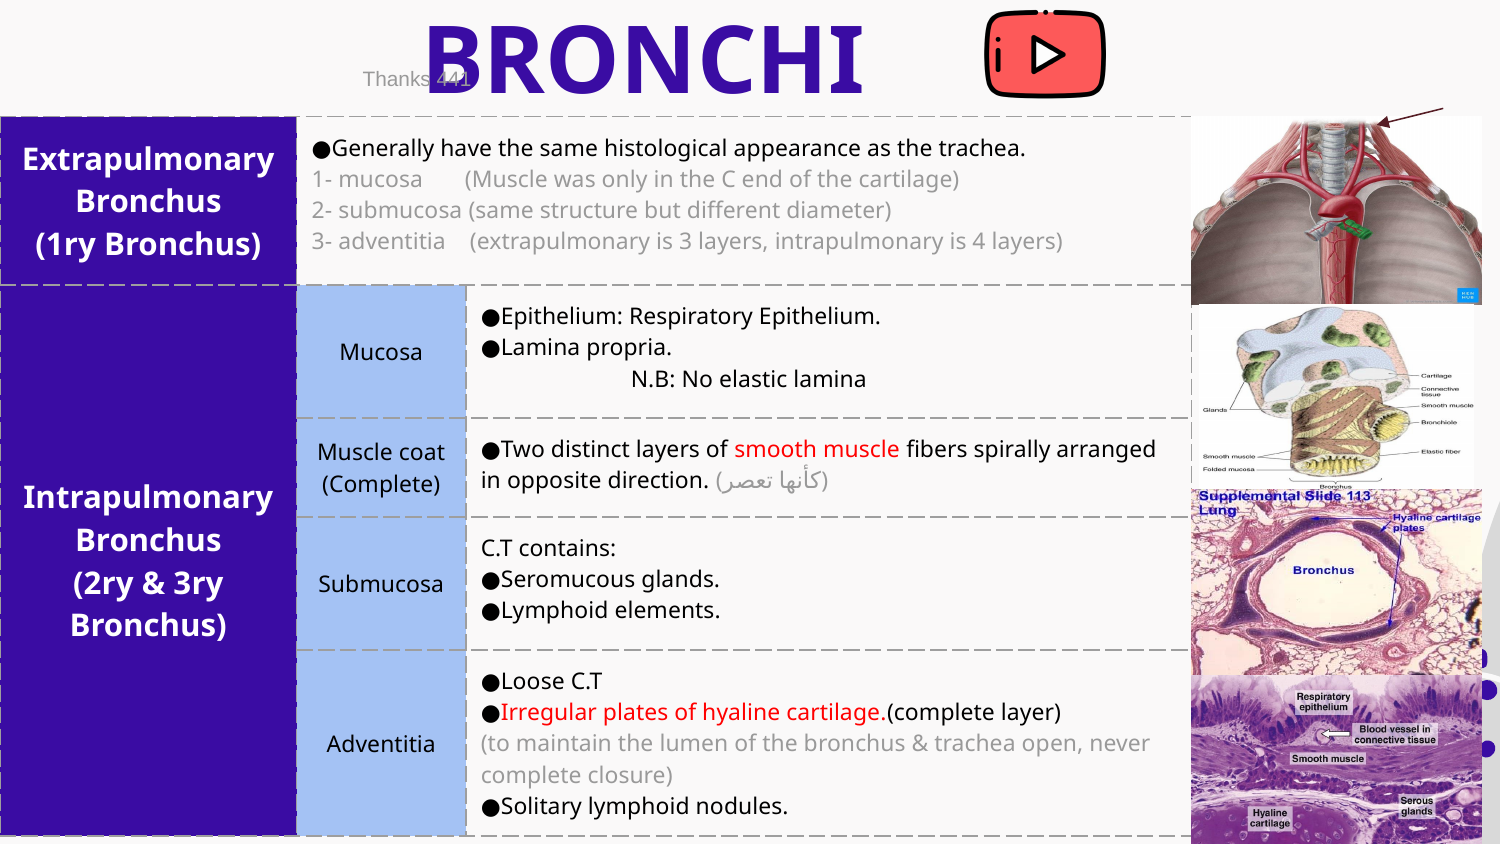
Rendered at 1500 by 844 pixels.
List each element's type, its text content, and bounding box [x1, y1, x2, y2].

table_cell Adventitia [297, 650, 466, 836]
table_cell Muscle coat (Complete) [297, 418, 466, 517]
title BRONCHI [387, 0, 899, 109]
table_cell ●Two distinct layers of smooth muscle fibers spirally arranged in opposite direction. (كأنها تعصر) [466, 418, 1192, 517]
table_cell ●Epithelium: Respiratory Epithelium. ●Lamina propria. N.B: No elastic lamina [466, 285, 1192, 418]
table_header ●Generally have the same histological appearance as the trachea. 1- mucosa (Muscle was only in the C end of the cartilage) 2- submucosa (same structure but different diameter) 3- adventitia (extrapulmonary is 3 layers, intrapulmonary is 4 layers) [297, 117, 1188, 285]
picture [984, 9, 1106, 99]
table_header Extrapulmonary Bronchus (1ry Bronchus) [0, 117, 297, 285]
table_cell C.T contains: ●Seromucous glands. ●Lymphoid elements. [466, 517, 1185, 650]
table_cell Submucosa [297, 517, 466, 650]
table_cell Intrapulmonary Bronchus (2ry & 3ry Bronchus) [0, 285, 297, 836]
table_cell Mucosa [297, 285, 466, 418]
picture [1190, 116, 1482, 844]
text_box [1376, 108, 1444, 126]
table_cell ●Loose C.T ●Irregular plates of hyaline cartilage.(complete layer) (to maintain the lumen of the bronchus & trachea open, never complete closure) ●Solitary lymphoid nodules. [466, 650, 1185, 836]
text_box Thanks 441 [347, 52, 487, 103]
